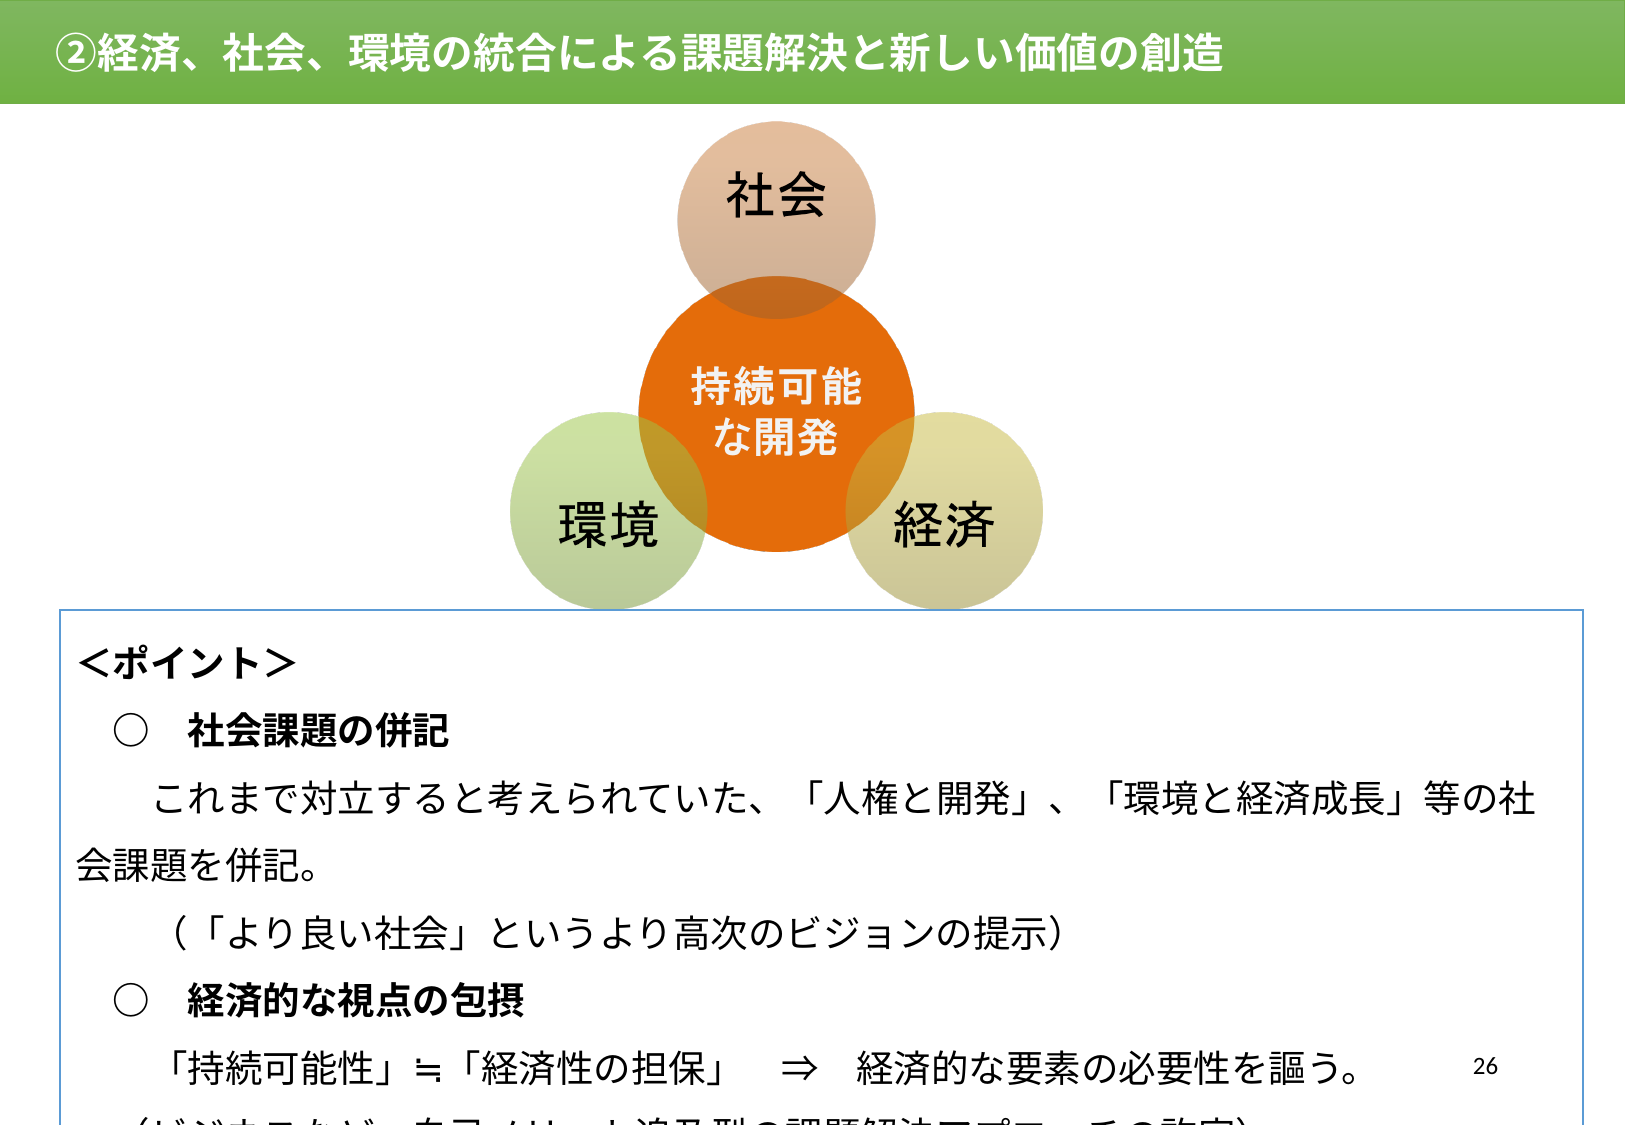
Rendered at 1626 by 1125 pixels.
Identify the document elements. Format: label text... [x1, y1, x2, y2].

text_box ＜ポイント＞ ○ 社会課題の併記 これまで対立すると考えられていた、「人権と開発」、「環境と経済成長」等の社会課題を併記。 （「より良い社会」というより高次のビジョンの提示） ○ 経済的な視点の包摂 「持続可能性」≒「経済性の担保」 ⇒ 経済的な要素の必要性を謳う。 （ビジネスなど、自己メリット追及型の課題解決アプローチの許容） [59, 609, 1584, 1125]
text_box 25 [1147, 1042, 1514, 1103]
picture [413, 121, 1140, 610]
text_box ②経済、社会、環境の統合による課題解決と新しい価値の創造 [0, 0, 1625, 104]
